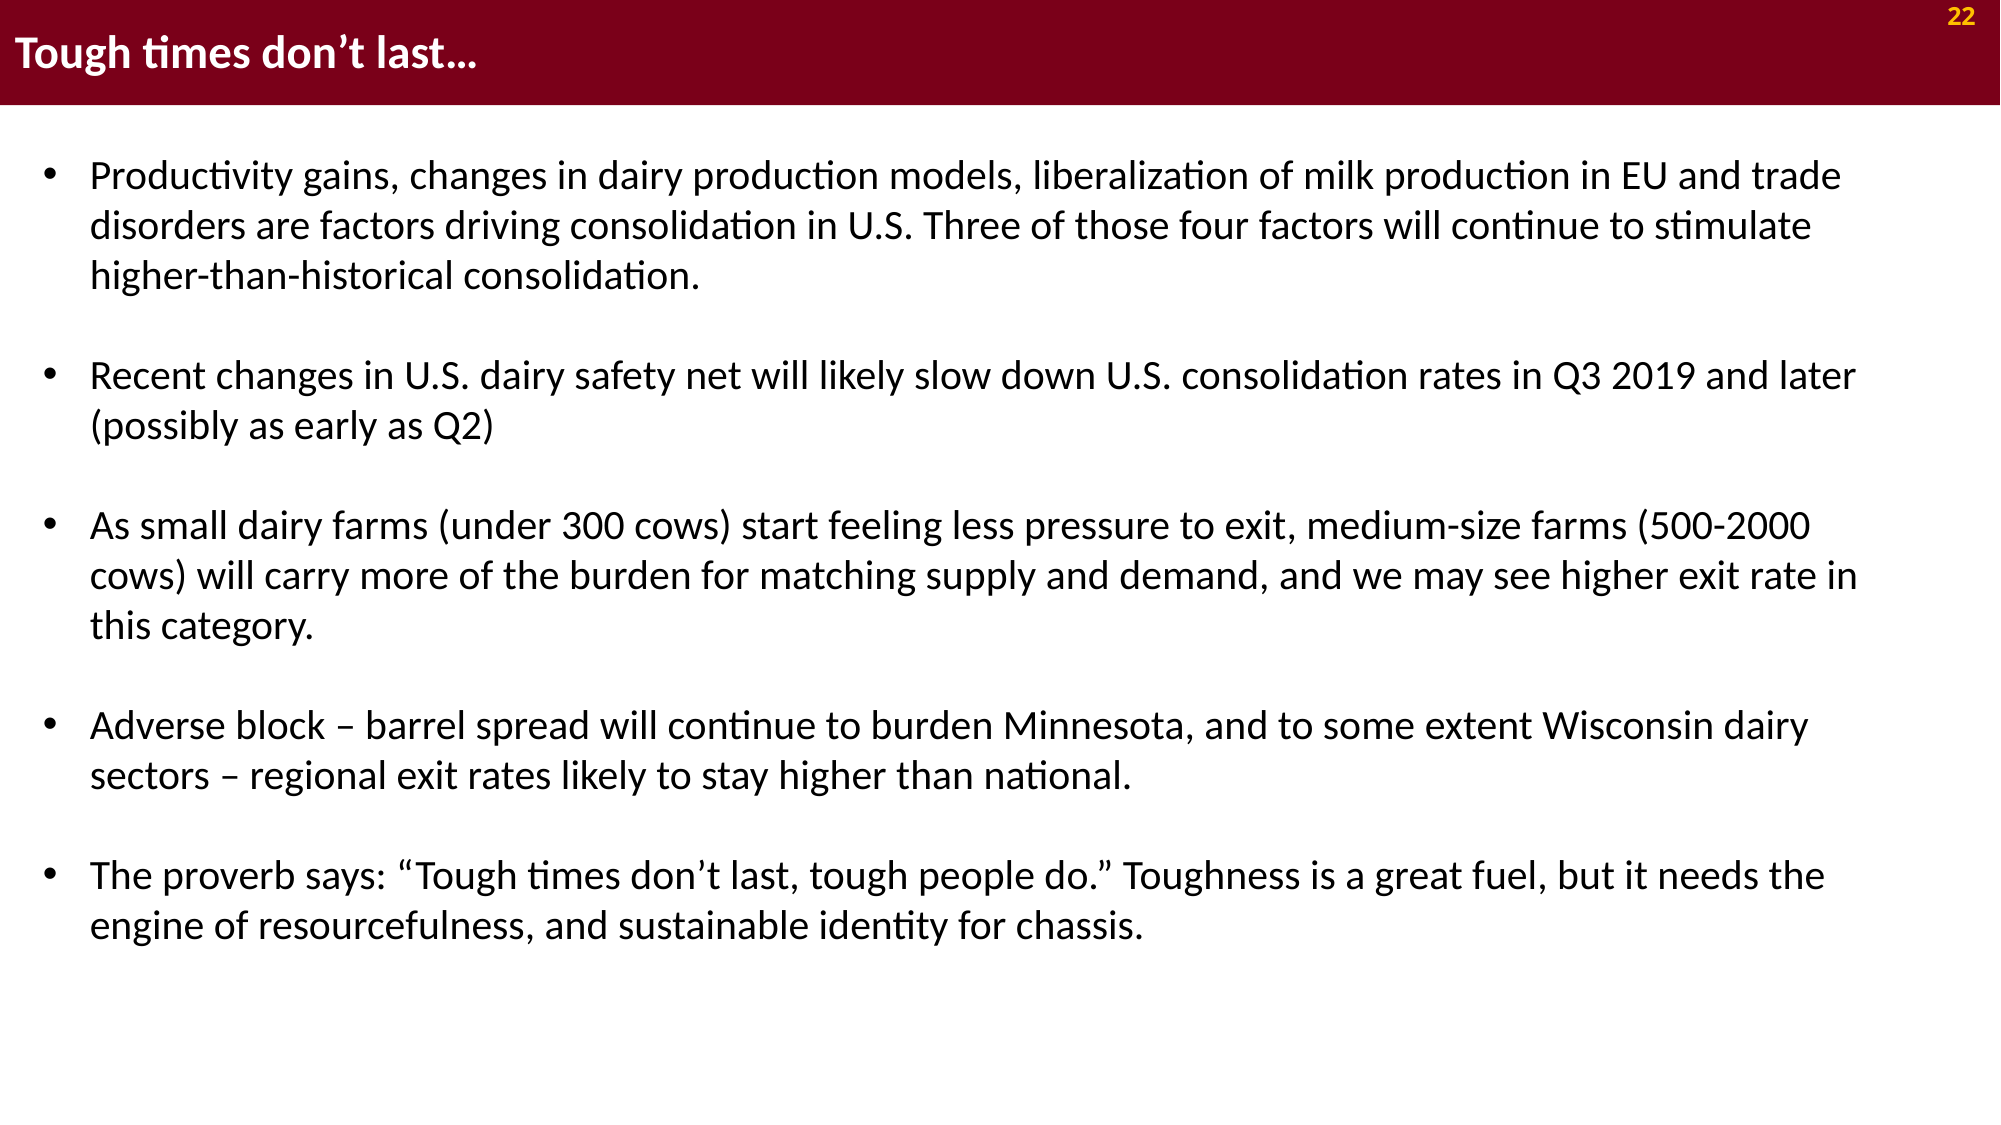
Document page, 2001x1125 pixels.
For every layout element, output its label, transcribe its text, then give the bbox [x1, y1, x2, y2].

text_box 22 [1920, 0, 1991, 36]
text_box Productivity gains, changes in dairy production models, liberalization of milk production in EU and trade disorders are factors driving consolidation in U.S. Three of those four factors will continue to stimulate higher-than-historical consolidation. Recent changes in U.S. dairy safety net will likely slow down U.S. consolidation rates in Q3 2019 and later (possibly as early as Q2) As small dairy farms (under 300 cows) start feeling less pressure to exit, medium-size farms (500-2000 cows) will carry more of the burden for matching supply and demand, and we may see higher exit rate in this category. Adverse block – barrel spread will continue to burden Minnesota, and to some extent Wisconsin dairy sectors – regional exit rates likely to stay higher than national. The proverb says: “Tough times don’t last, tough people do.” Toughness is a great fuel, but it needs the engine of resourcefulness, and sustainable identity for chassis. [28, 140, 1875, 956]
text_box Tough times don’t last… [0, 0, 2000, 106]
